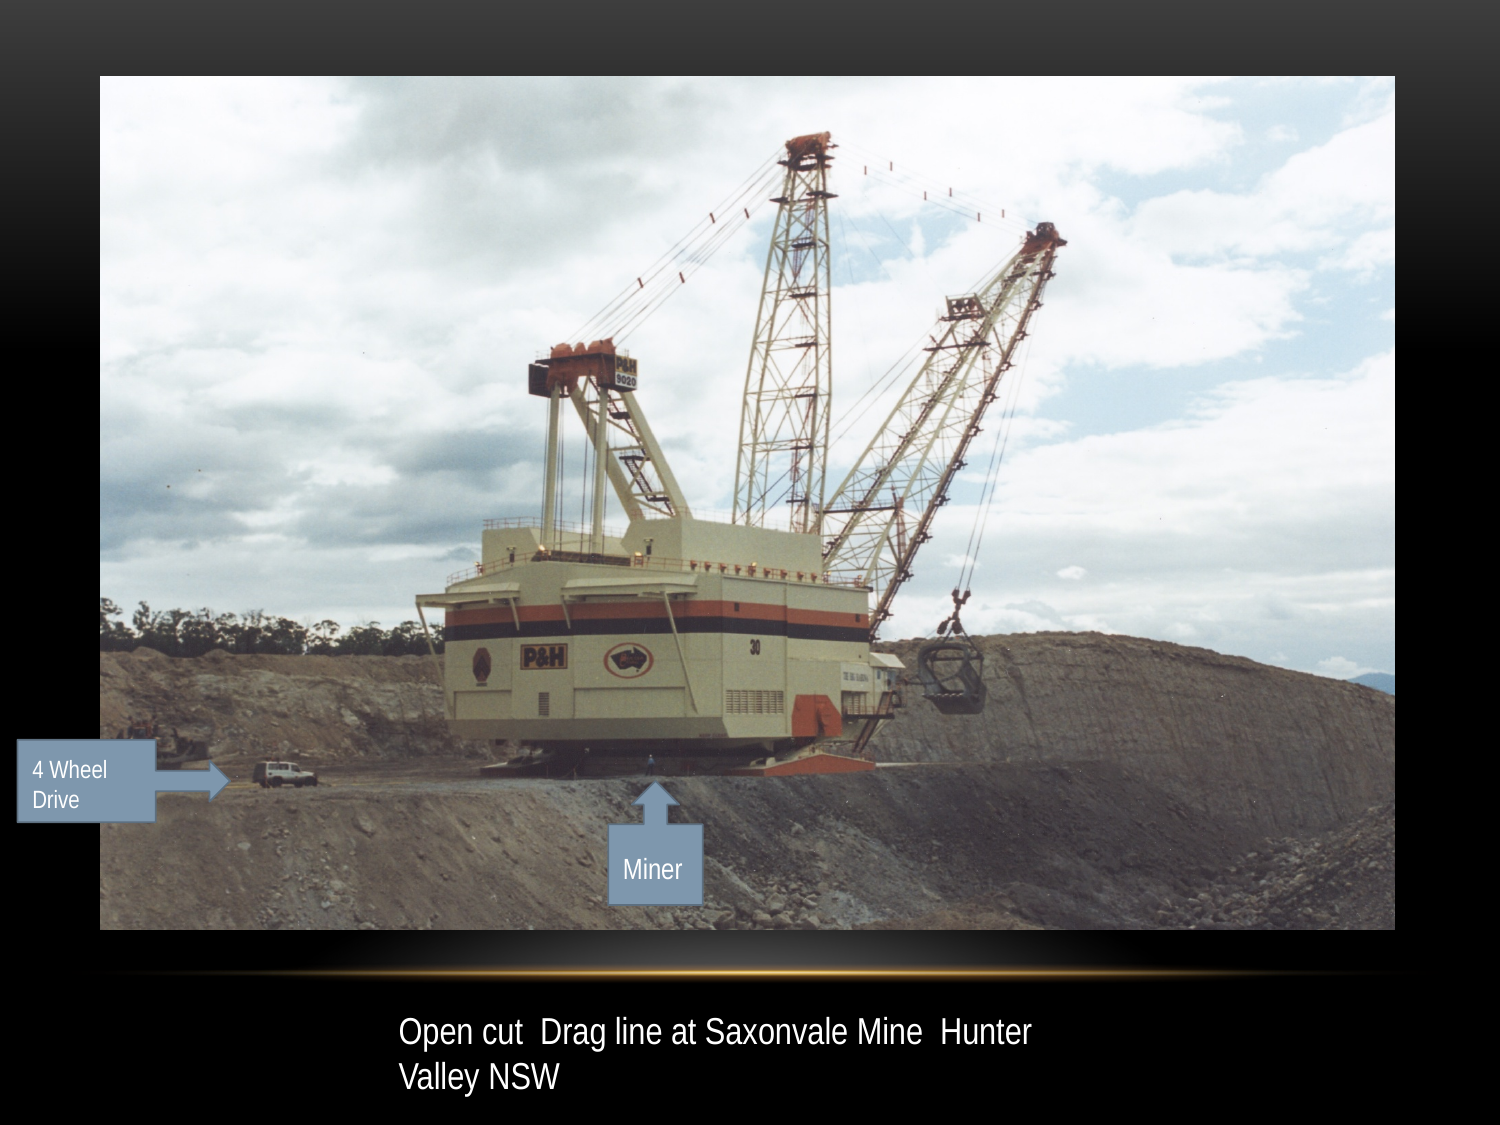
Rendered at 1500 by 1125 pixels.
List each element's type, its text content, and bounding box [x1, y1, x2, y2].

picture [0, 0, 1500, 1125]
text_box 4 Wheel Drive [17, 746, 94, 822]
text_box [16, 738, 94, 824]
text_box Open cut Drag line at Saxonvale Mine Hunter Valley NSW [383, 999, 1081, 1125]
